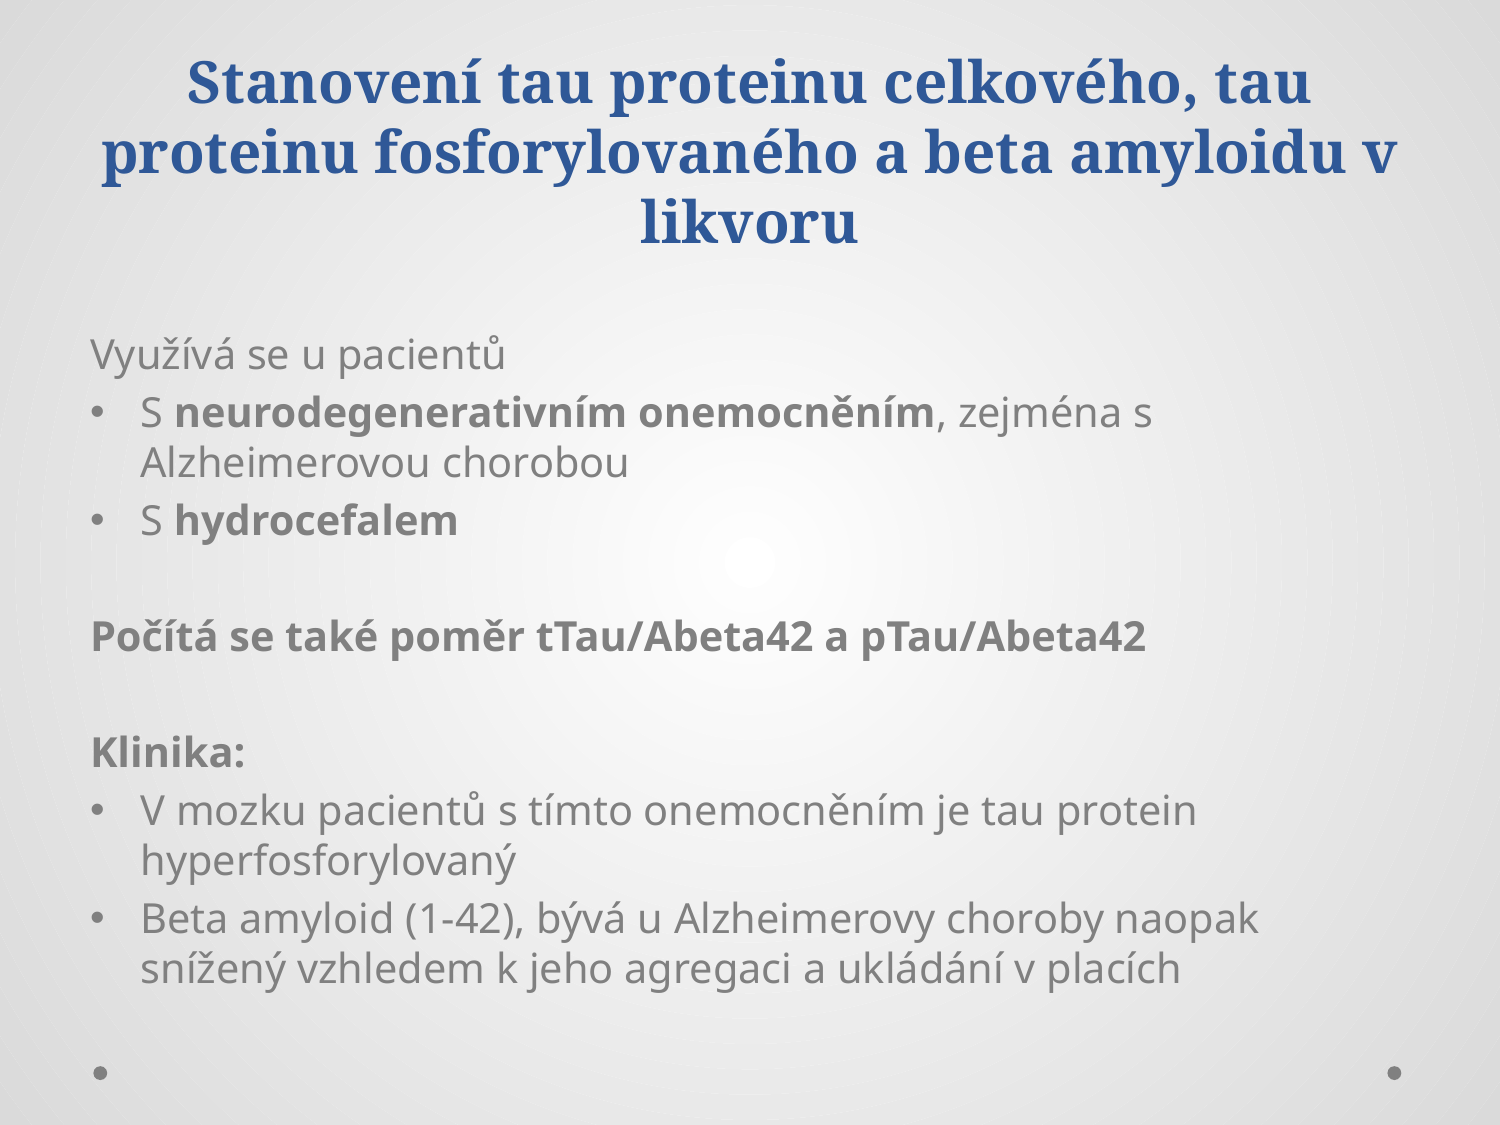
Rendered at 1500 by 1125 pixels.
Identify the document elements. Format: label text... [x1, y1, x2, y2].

list Využívá se u pacientů S neurodegenerativním onemocněním, zejména s Alzheimerovou chorobou S hydrocefalem Počítá se také poměr tTau/Abeta42 a pTau/Abeta42 Klinika: V mozku pacientů s tímto onemocněním je tau protein hyperfosforylovaný Beta amyloid (1-42), bývá u Alzheimerovy choroby naopak snížený vzhledem k jeho agregaci a ukládání v placích [75, 262, 1425, 1005]
title Stanovení tau proteinu celkového, tau proteinu fosforylovaného a beta amyloidu v likvoru [75, 0, 1425, 262]
